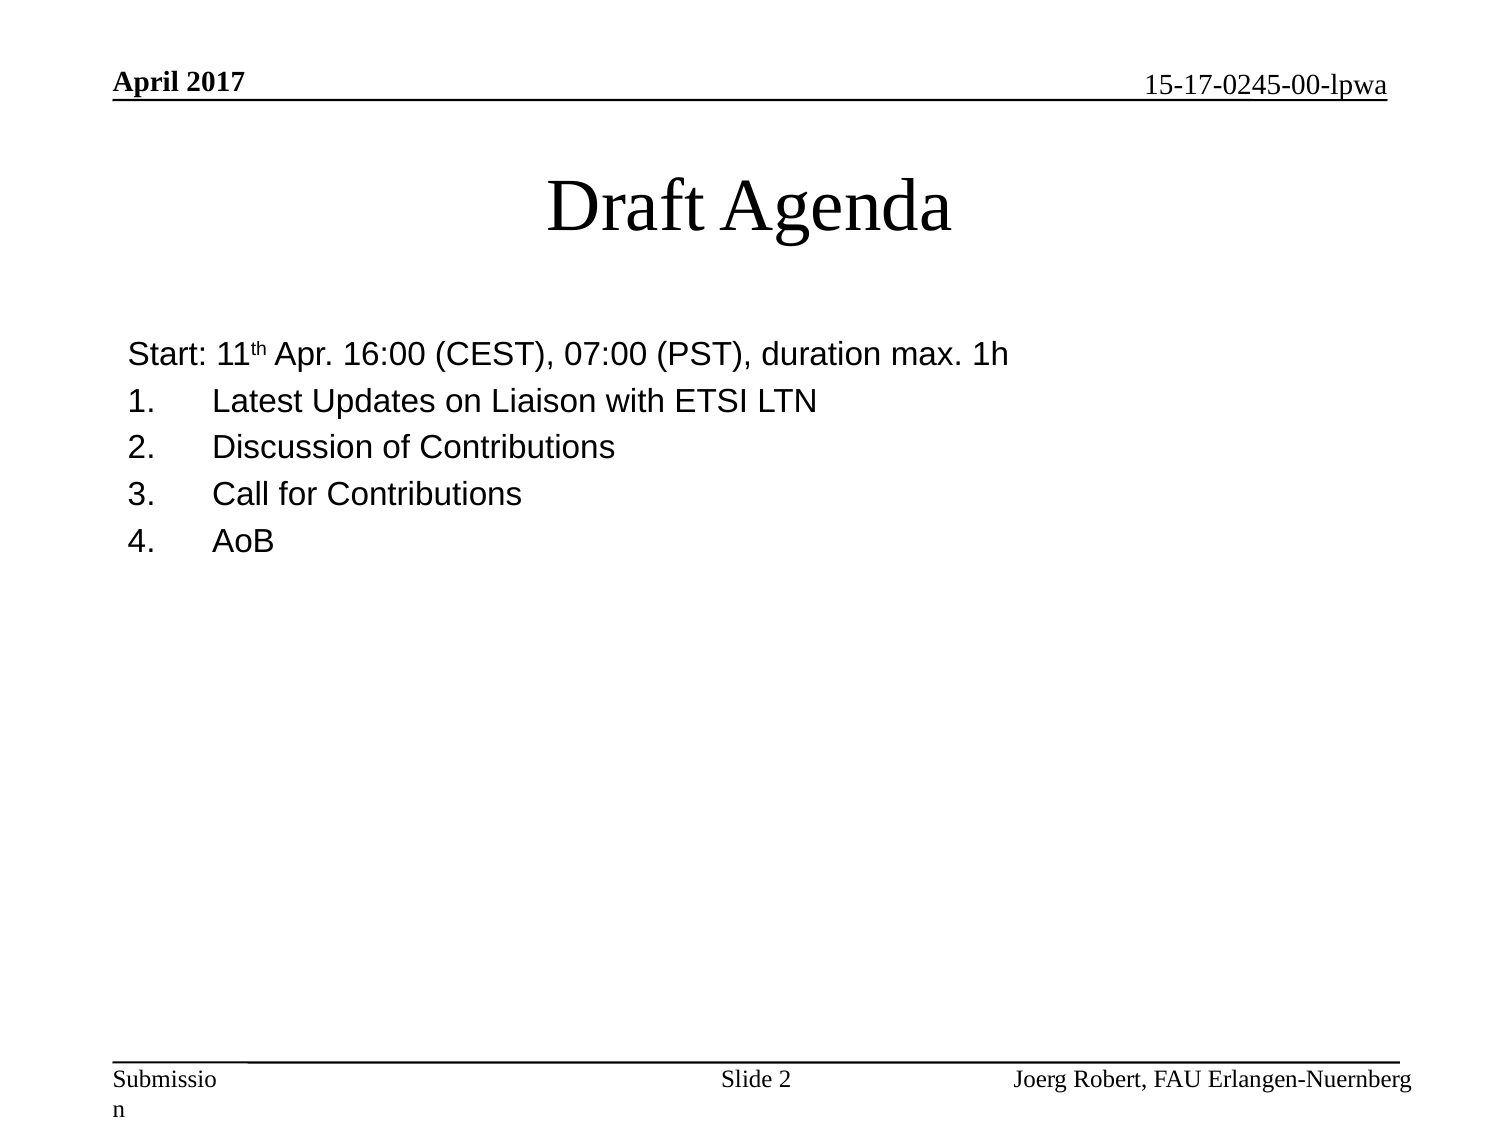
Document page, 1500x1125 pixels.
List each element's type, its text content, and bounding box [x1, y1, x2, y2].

footer Joerg Robert, FAU Erlangen-Nuernberg [900, 1062, 1413, 1093]
list Start: 11th Apr. 16:00 (CEST), 07:00 (PST), duration max. 1h Latest Updates on Liaison with ETSI LTN Discussion of Contributions Call for Contributions AoB [112, 324, 1388, 1000]
title Draft Agenda [112, 112, 1388, 288]
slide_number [112, 62, 375, 98]
slide_number Slide 2 [712, 1062, 800, 1093]
